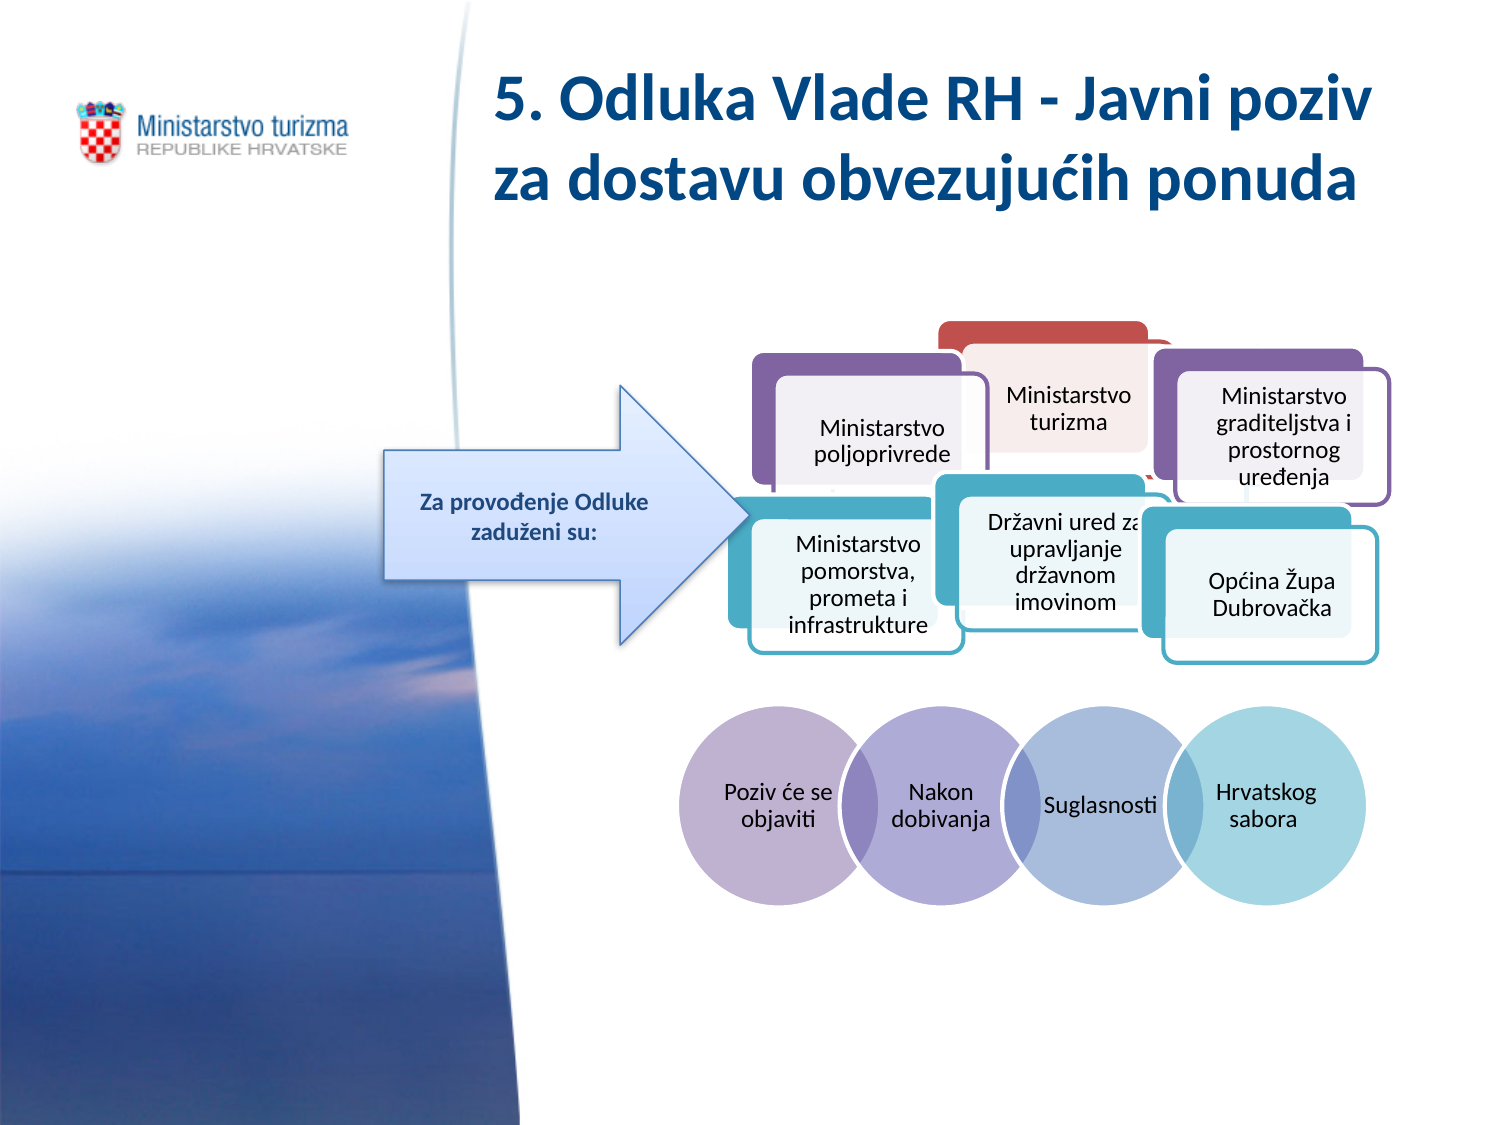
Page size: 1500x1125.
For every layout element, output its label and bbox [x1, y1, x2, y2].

picture [0, 0, 1500, 1125]
text_box [544, 703, 1500, 908]
text_box [548, 266, 1448, 702]
